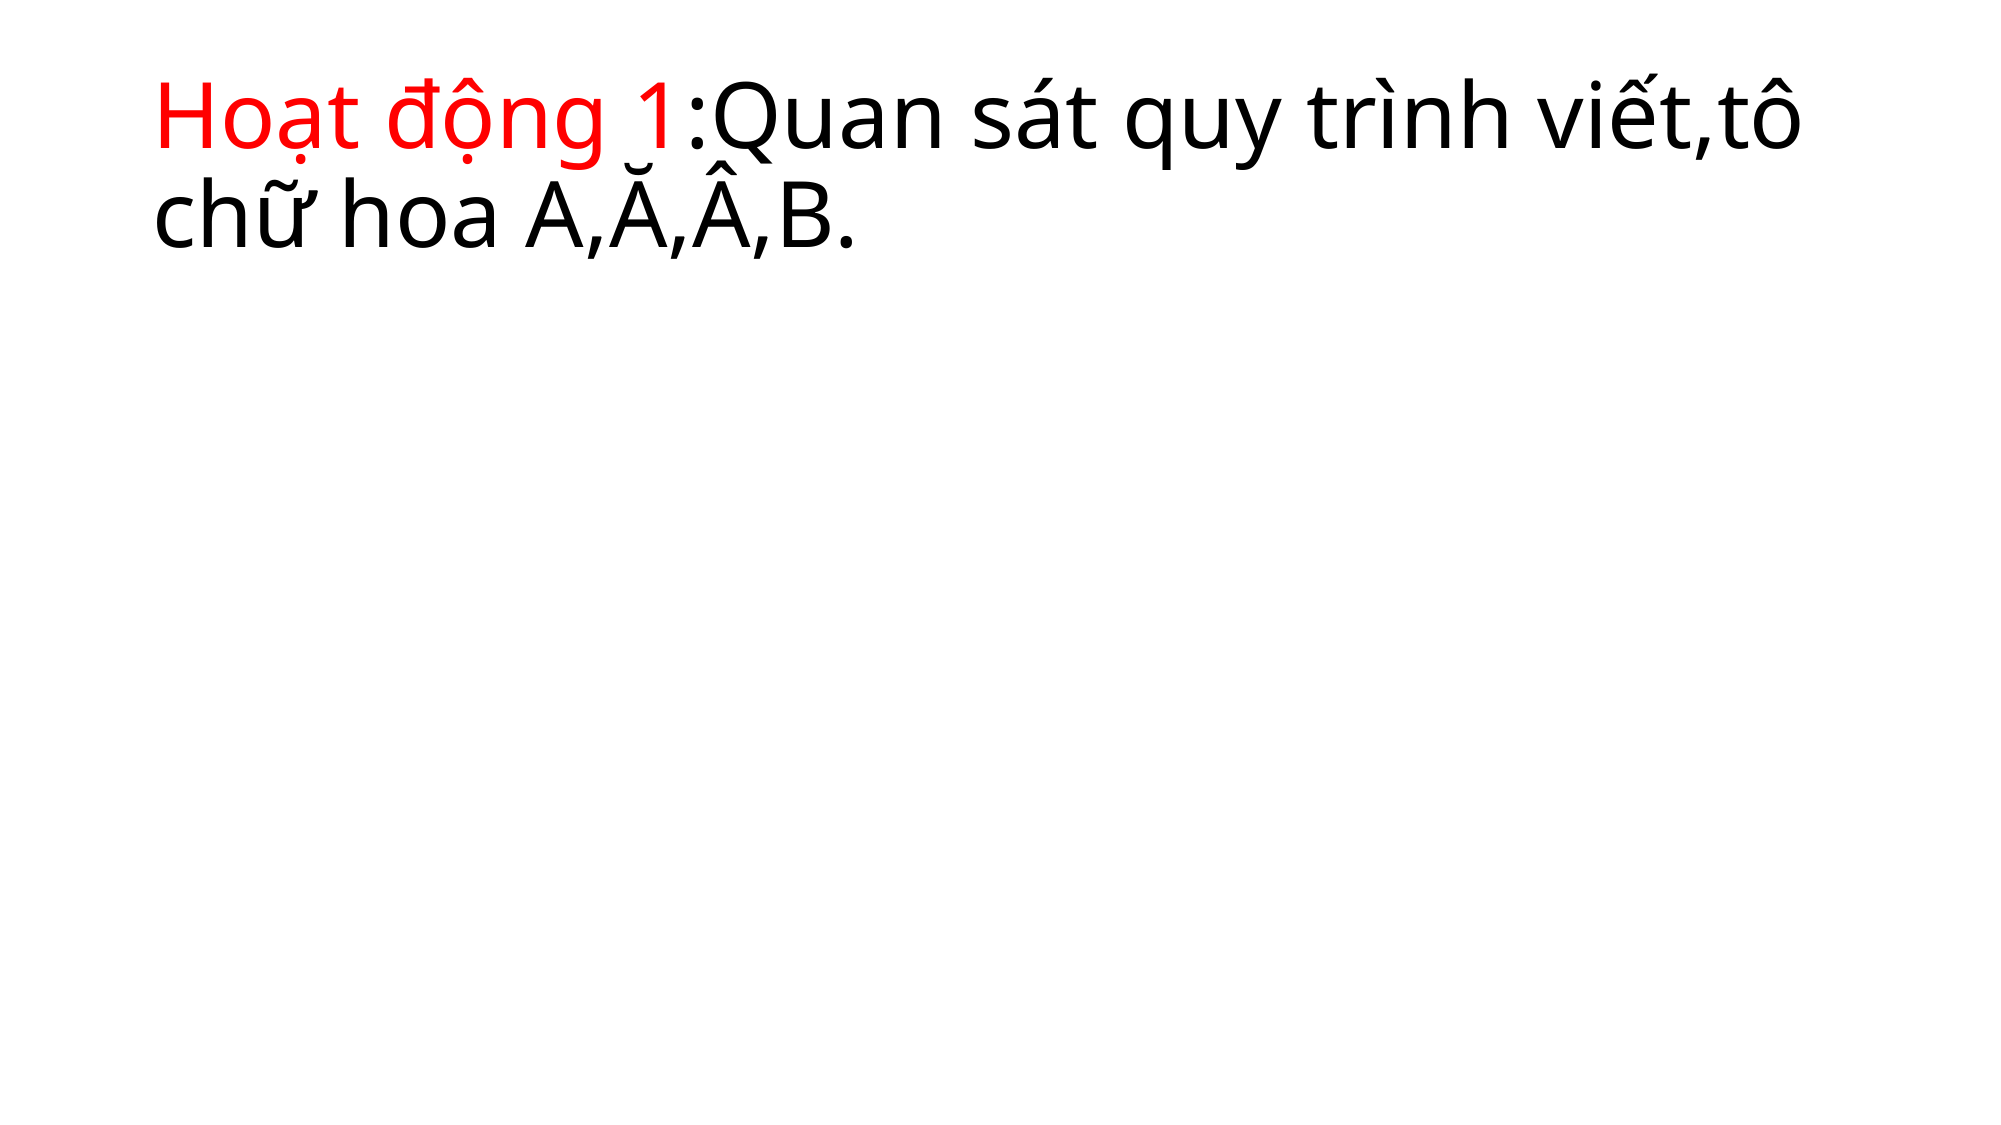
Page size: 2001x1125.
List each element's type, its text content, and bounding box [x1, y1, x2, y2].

title Hoạt động 1:Quan sát quy trình viết,tô chữ hoa A,Ă,Â,B. [137, 59, 1863, 278]
